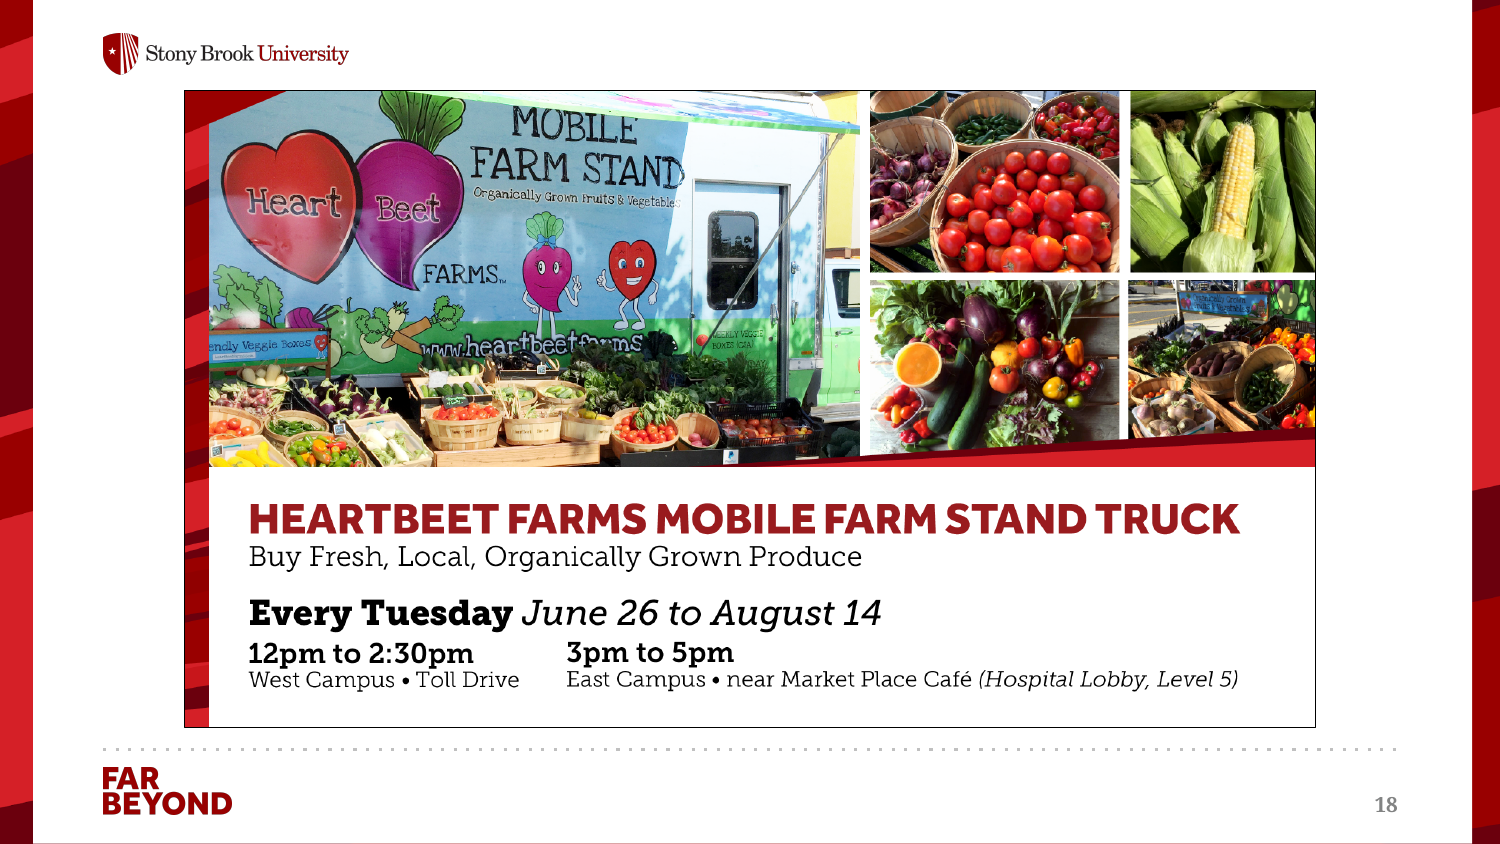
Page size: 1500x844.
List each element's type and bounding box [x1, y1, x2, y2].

picture [103, 767, 232, 815]
picture [0, 0, 33, 844]
picture [184, 91, 1316, 728]
picture [1473, 0, 1500, 844]
picture [103, 33, 349, 75]
